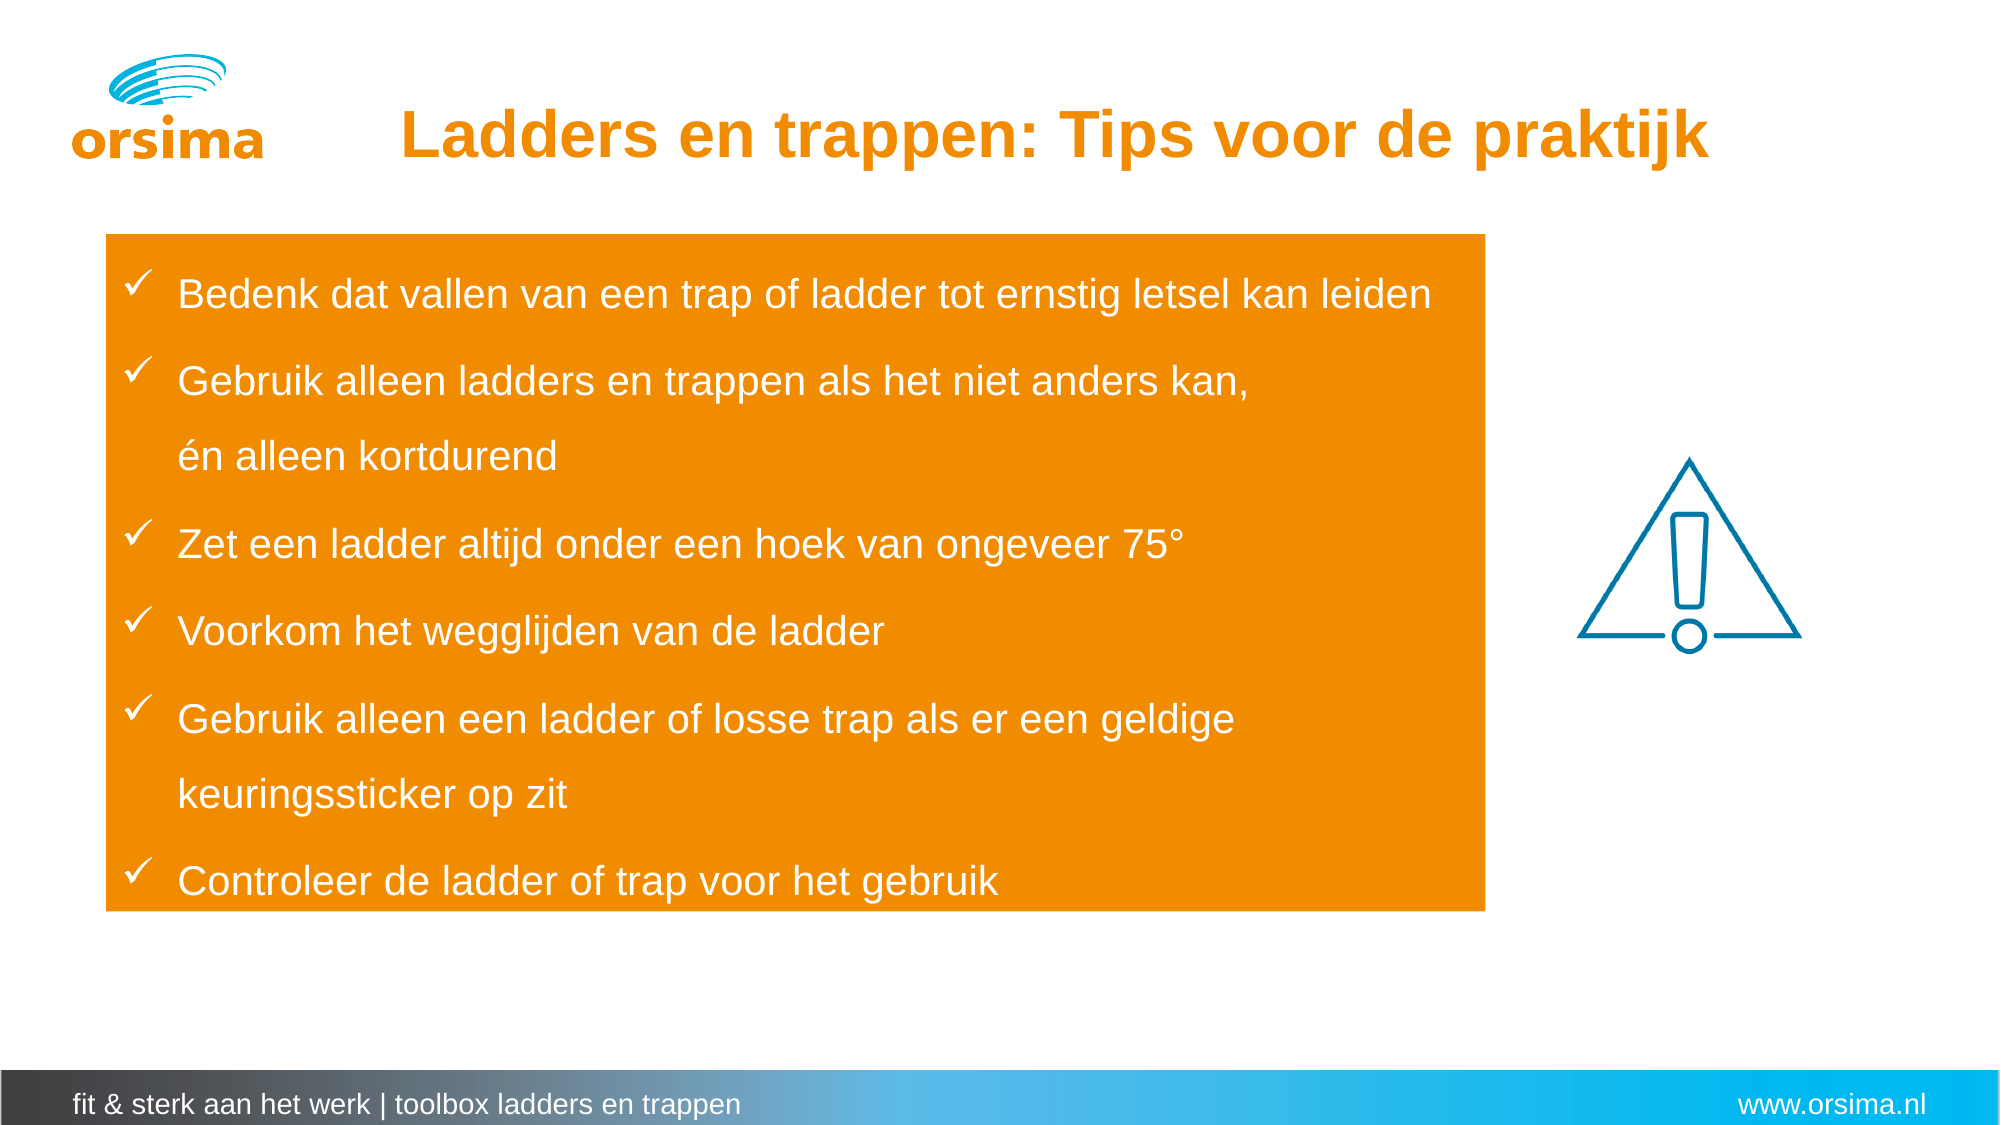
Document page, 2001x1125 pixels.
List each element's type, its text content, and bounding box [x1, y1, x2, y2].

picture [1460, 345, 1913, 798]
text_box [0, 1060, 2000, 1125]
text_box Ladders en trappen: Tips voor de praktijk [367, 66, 1747, 206]
picture [72, 54, 263, 159]
text_box Bedenk dat vallen van een trap of ladder tot ernstig letsel kan leiden Gebruik alleen ladders en trappen als het niet anders kan, én alleen kortdurend Zet een ladder altijd onder een hoek van ongeveer 75° Voorkom het wegglijden van de ladder Gebruik alleen een ladder of losse trap als er een geldige keuringssticker op zit Controleer de ladder of trap voor het gebruik [106, 234, 1486, 912]
